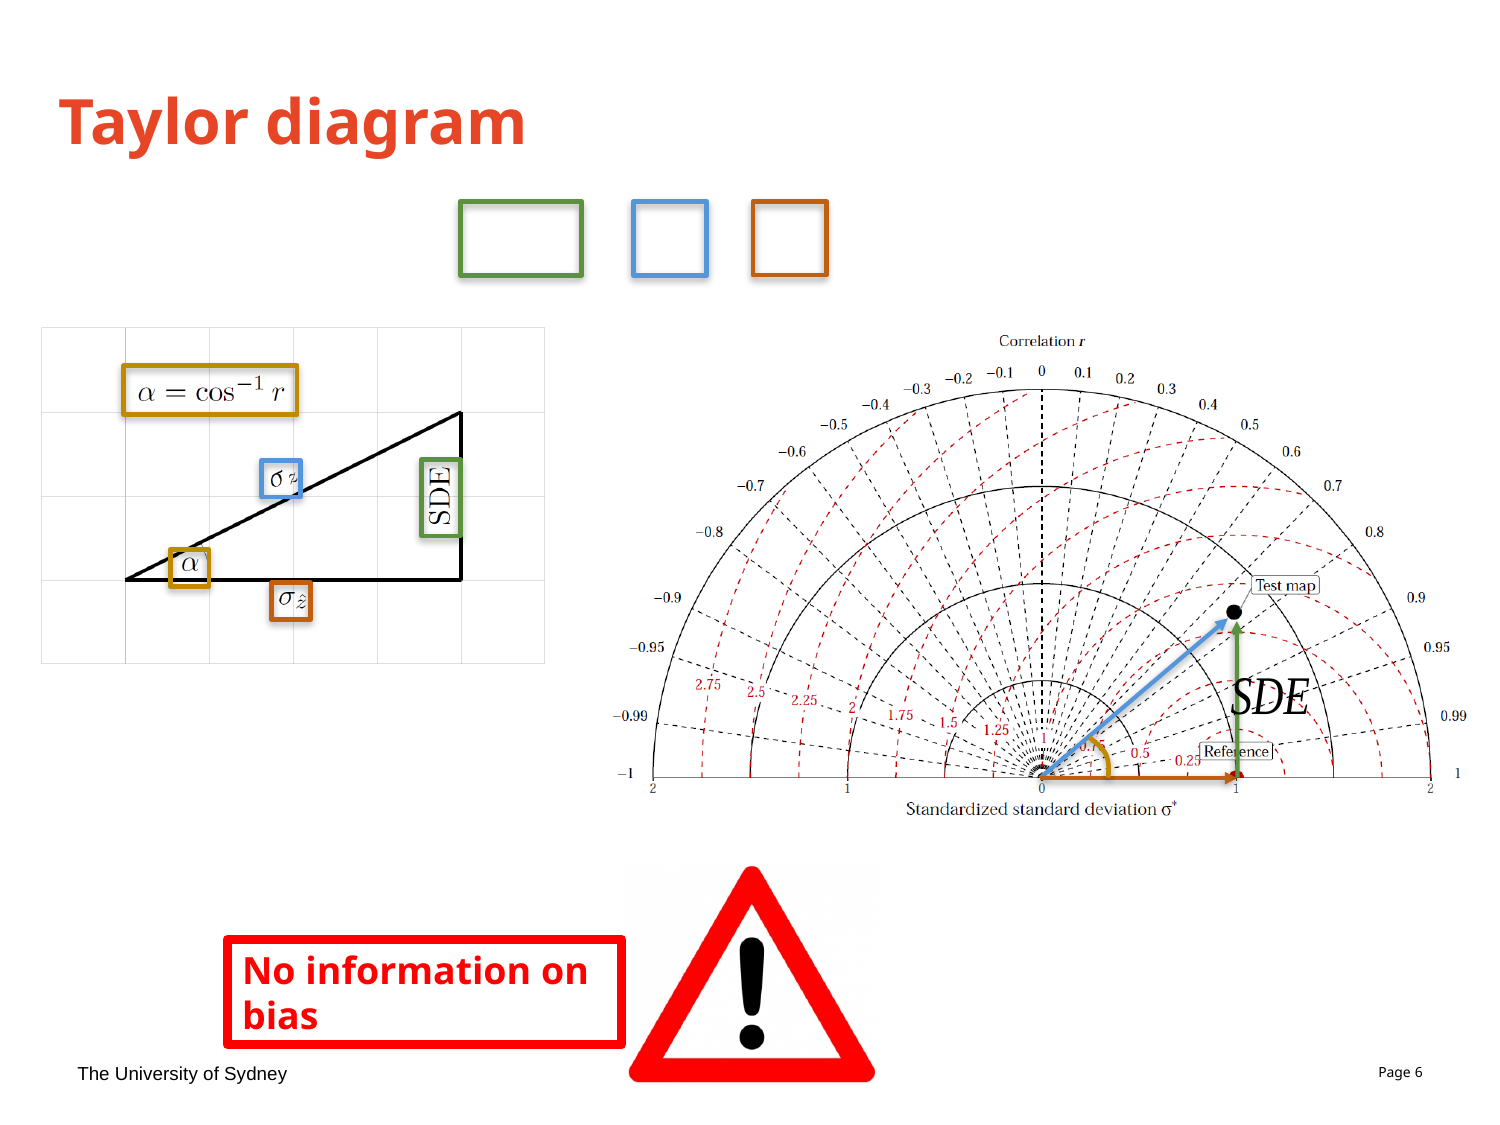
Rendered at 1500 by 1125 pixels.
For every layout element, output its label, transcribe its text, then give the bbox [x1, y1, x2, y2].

picture [38, 322, 1483, 825]
picture [616, 857, 889, 1095]
text_box [632, 201, 708, 276]
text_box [1039, 618, 1229, 777]
text_box [460, 201, 583, 276]
title Taylor diagram [58, 82, 1442, 189]
text_box No information on bias [227, 939, 611, 1045]
text_box [752, 201, 827, 276]
